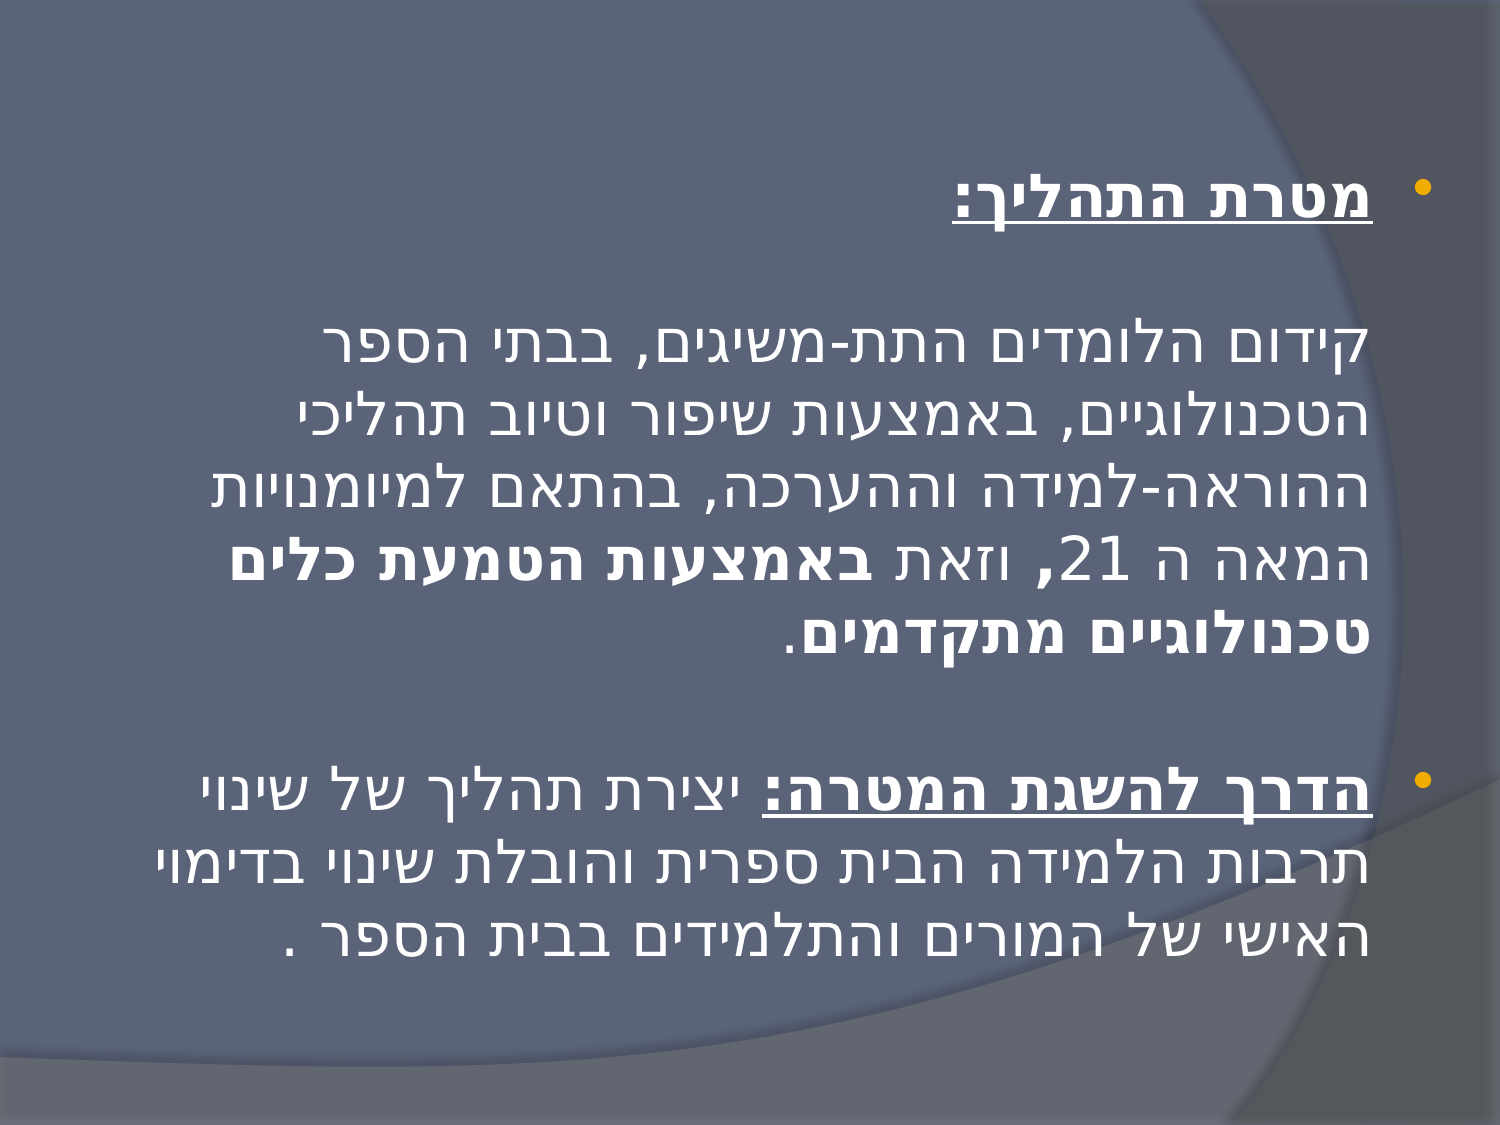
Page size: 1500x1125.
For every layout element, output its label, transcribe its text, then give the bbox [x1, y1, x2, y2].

list מטרת התהליך: קידום הלומדים התת-משיגים, בבתי הספר הטכנולוגיים, באמצעות שיפור וטיוב תהליכי ההוראה-למידה וההערכה, בהתאם למיומנויות המאה ה 21, וזאת באמצעות הטמעת כלים טכנולוגיים מתקדמים. הדרך להשגת המטרה: יצירת תהליך של שינוי תרבות הלמידה הבית ספרית והובלת שינוי בדימוי האישי של המורים והתלמידים בבית הספר . [29, 149, 1455, 977]
